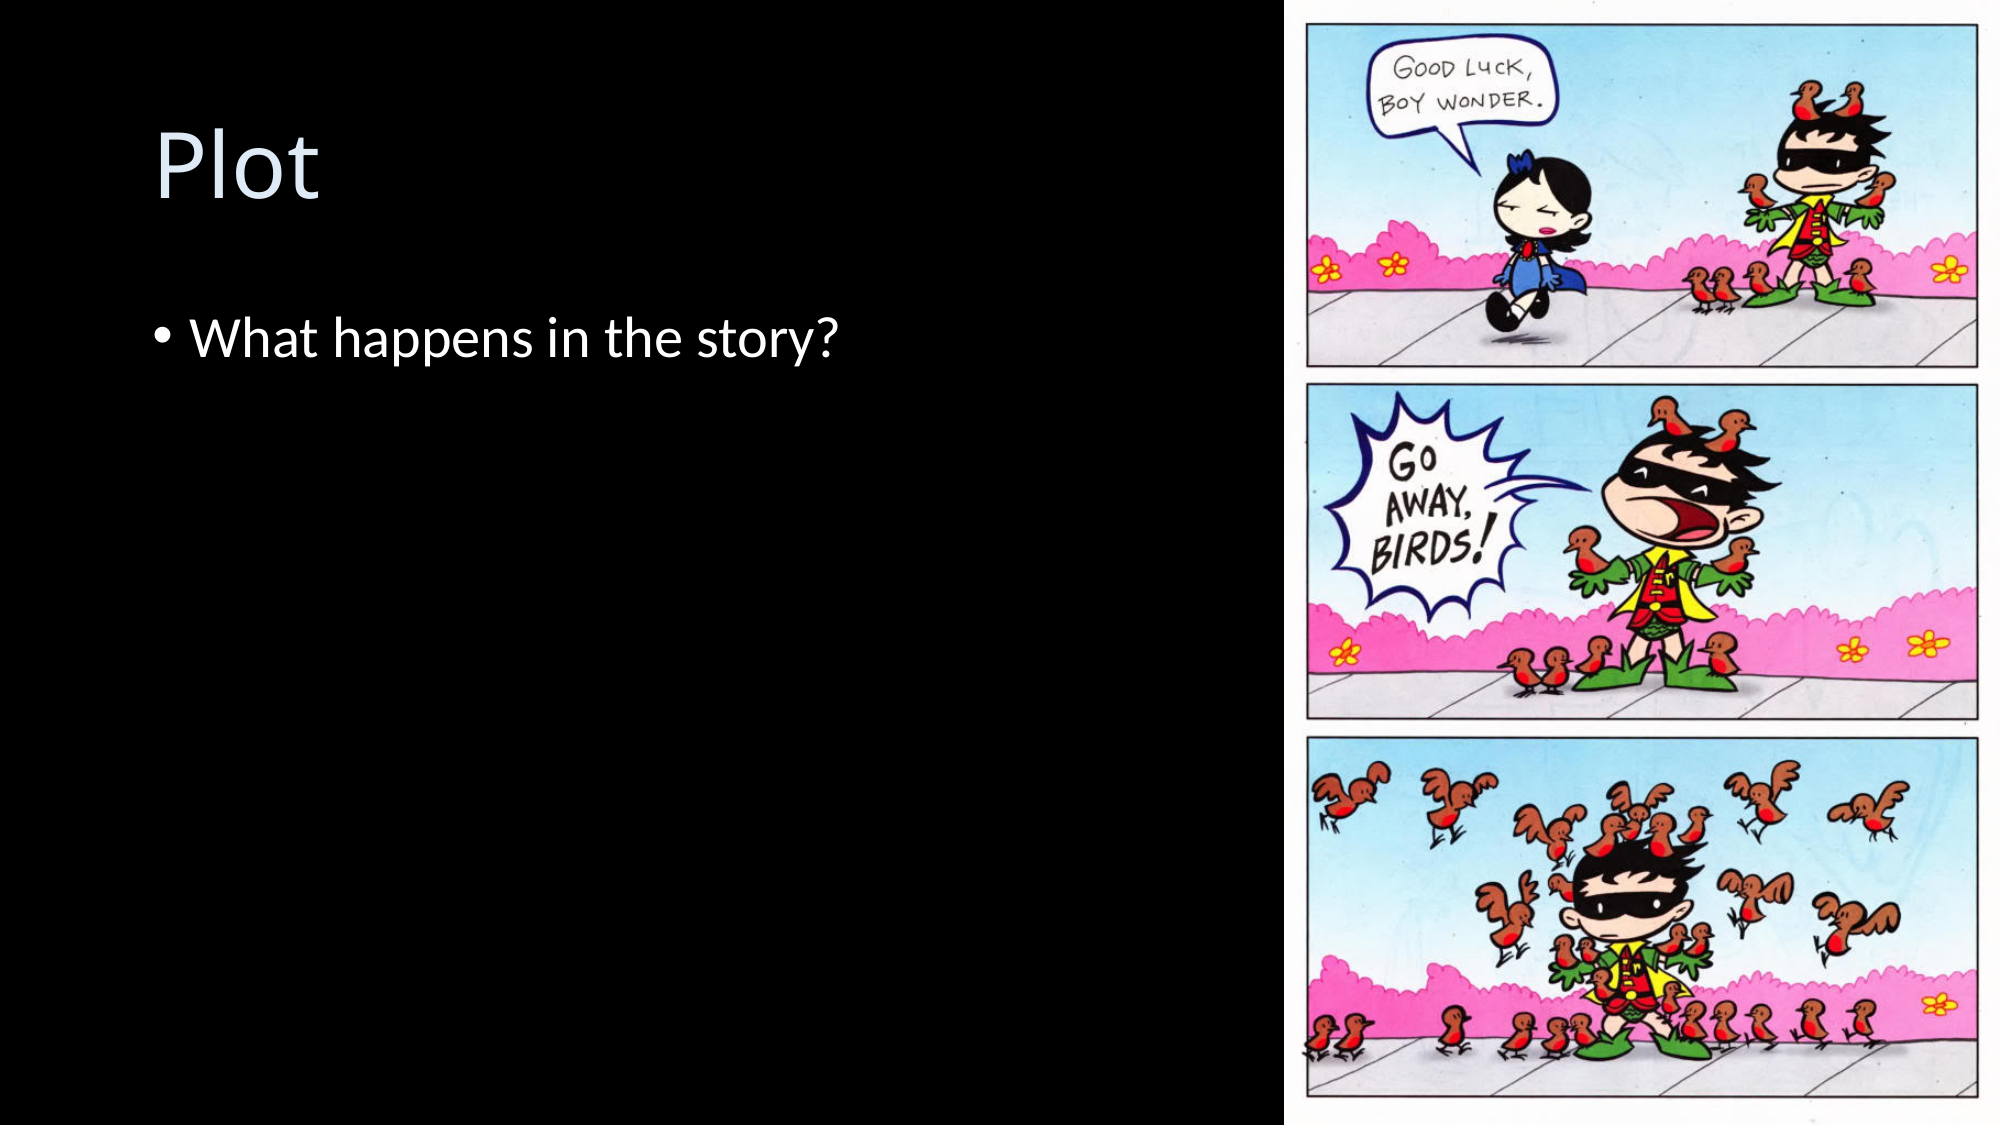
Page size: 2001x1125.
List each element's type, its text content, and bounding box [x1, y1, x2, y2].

list What happens in the story? [137, 299, 1284, 1014]
title Plot [137, 59, 1284, 278]
picture [1284, 0, 2000, 1125]
